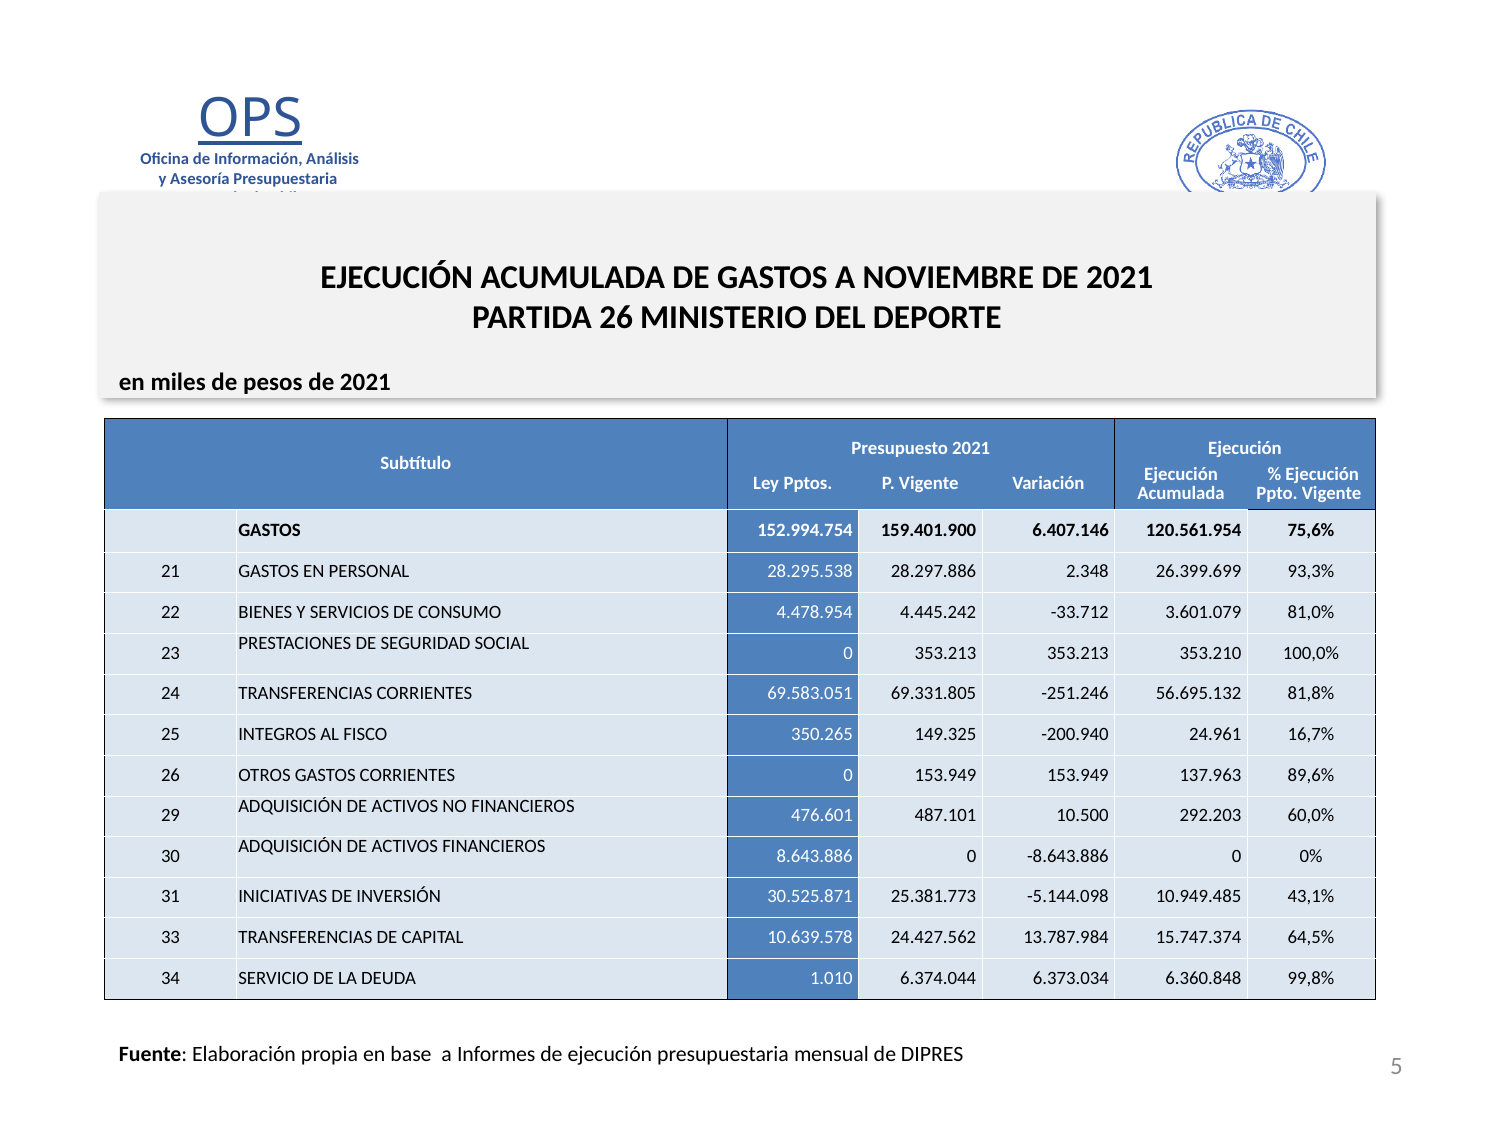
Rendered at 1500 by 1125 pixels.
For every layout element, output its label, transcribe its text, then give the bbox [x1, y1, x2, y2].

table_cell 33 [105, 918, 236, 958]
table_cell 4.478.954 [728, 593, 858, 633]
table_cell 81,0% [1248, 593, 1375, 633]
table_cell 64,5% [1248, 918, 1375, 958]
table_cell [105, 510, 236, 552]
table_cell -251.246 [983, 675, 1114, 714]
table_cell 28.297.886 [859, 553, 982, 592]
table_cell PRESTACIONES DE SEGURIDAD SOCIAL [237, 634, 727, 674]
table_cell 75,6% [1248, 510, 1375, 552]
table_cell ADQUISICIÓN DE ACTIVOS NO FINANCIEROS [237, 797, 727, 836]
table_cell 93,3% [1248, 553, 1375, 592]
title EJECUCIÓN ACUMULADA DE GASTOS A NOVIEMBRE DE 2021 PARTIDA 26 MINISTERIO DEL DEPORTE [99, 192, 1376, 397]
table_cell ADQUISICIÓN DE ACTIVOS FINANCIEROS [237, 837, 727, 877]
table_cell 22 [105, 593, 236, 633]
text_box en miles de pesos de 2021 [104, 358, 1310, 404]
slide_number 5 [1067, 1035, 1418, 1095]
table_cell 152.994.754 [728, 510, 858, 552]
table_cell 8.643.886 [728, 837, 858, 877]
table_cell 149.325 [859, 715, 982, 755]
table_cell 25 [105, 715, 236, 755]
table_cell 6.373.034 [983, 959, 1114, 999]
table_cell 3.601.079 [1115, 593, 1247, 633]
table_cell 15.747.374 [1115, 918, 1247, 958]
table_cell 153.949 [859, 756, 982, 796]
table_cell 353.210 [1115, 634, 1247, 674]
table_cell -8.643.886 [983, 837, 1114, 877]
table_cell 350.265 [728, 715, 858, 755]
table_cell 21 [105, 553, 236, 592]
table_cell 0 [1115, 837, 1247, 877]
table_cell 6.374.044 [859, 959, 982, 999]
table_cell 23 [105, 634, 236, 674]
table_cell 26 [105, 756, 236, 796]
picture [1160, 103, 1340, 192]
table_cell 30 [105, 837, 236, 877]
table_cell 10.500 [983, 797, 1114, 836]
table_cell 29 [105, 797, 236, 836]
table_cell GASTOS [237, 510, 727, 552]
table_header Subtítulo [105, 419, 727, 509]
table_cell 10.639.578 [728, 918, 858, 958]
table_cell -33.712 [983, 593, 1114, 633]
table_header Presupuesto 2021 [728, 419, 1114, 459]
table_cell Variación [982, 459, 1114, 509]
table_cell SERVICIO DE LA DEUDA [237, 959, 727, 999]
table_cell 56.695.132 [1115, 675, 1247, 714]
table_cell 99,8% [1248, 959, 1375, 999]
table_cell 24 [105, 675, 236, 714]
table_cell 0 [728, 634, 858, 674]
table_cell 69.331.805 [859, 675, 982, 714]
table_cell 31 [105, 878, 236, 917]
table_cell INICIATIVAS DE INVERSIÓN [237, 878, 727, 917]
table_cell P. Vigente [858, 459, 982, 509]
table_cell 476.601 [728, 797, 858, 836]
table_cell 353.213 [859, 634, 982, 674]
table_cell 153.949 [983, 756, 1114, 796]
table_header Ejecución [1115, 419, 1375, 459]
table_cell BIENES Y SERVICIOS DE CONSUMO [237, 593, 727, 633]
table_cell 81,8% [1248, 675, 1375, 714]
table_cell -5.144.098 [983, 878, 1114, 917]
table_cell 10.949.485 [1115, 878, 1247, 917]
table_cell Ejecución Acumulada [1115, 459, 1247, 509]
table_cell 13.787.984 [983, 918, 1114, 958]
table_cell GASTOS EN PERSONAL [237, 553, 727, 592]
table_cell 6.407.146 [983, 510, 1114, 552]
table_cell 353.213 [983, 634, 1114, 674]
table_cell OTROS GASTOS CORRIENTES [237, 756, 727, 796]
table_cell 25.381.773 [859, 878, 982, 917]
table_cell 0 [859, 837, 982, 877]
table_cell INTEGROS AL FISCO [237, 715, 727, 755]
table_cell 28.295.538 [728, 553, 858, 592]
table_cell 6.360.848 [1115, 959, 1247, 999]
table_cell 43,1% [1248, 878, 1375, 917]
table_cell 30.525.871 [728, 878, 858, 917]
table_cell 292.203 [1115, 797, 1247, 836]
table_cell 26.399.699 [1115, 553, 1247, 592]
table_cell 16,7% [1248, 715, 1375, 755]
table_cell 4.445.242 [859, 593, 982, 633]
footer Fuente: Elaboración propia en base a Informes de ejecución presupuestaria mensual de DIPRES [104, 1032, 1306, 1080]
table_cell TRANSFERENCIAS CORRIENTES [237, 675, 727, 714]
table_cell 100,0% [1248, 634, 1375, 674]
table_cell -200.940 [983, 715, 1114, 755]
table_cell 24.427.562 [859, 918, 982, 958]
table_cell 60,0% [1248, 797, 1375, 836]
table_cell 487.101 [859, 797, 982, 836]
table_cell 69.583.051 [728, 675, 858, 714]
table_cell 137.963 [1115, 756, 1247, 796]
table_cell 159.401.900 [859, 510, 982, 552]
table_cell 1.010 [728, 959, 858, 999]
table_cell 89,6% [1248, 756, 1375, 796]
table_cell 34 [105, 959, 236, 999]
table_cell 120.561.954 [1115, 510, 1247, 552]
table_cell 0 [728, 756, 858, 796]
table_cell % Ejecución Ppto. Vigente [1247, 459, 1375, 509]
table_cell Ley Pptos. [728, 459, 858, 509]
table_cell TRANSFERENCIAS DE CAPITAL [237, 918, 727, 958]
table_cell 2.348 [983, 553, 1114, 592]
table_cell 0% [1248, 837, 1375, 877]
table_cell 24.961 [1115, 715, 1247, 755]
